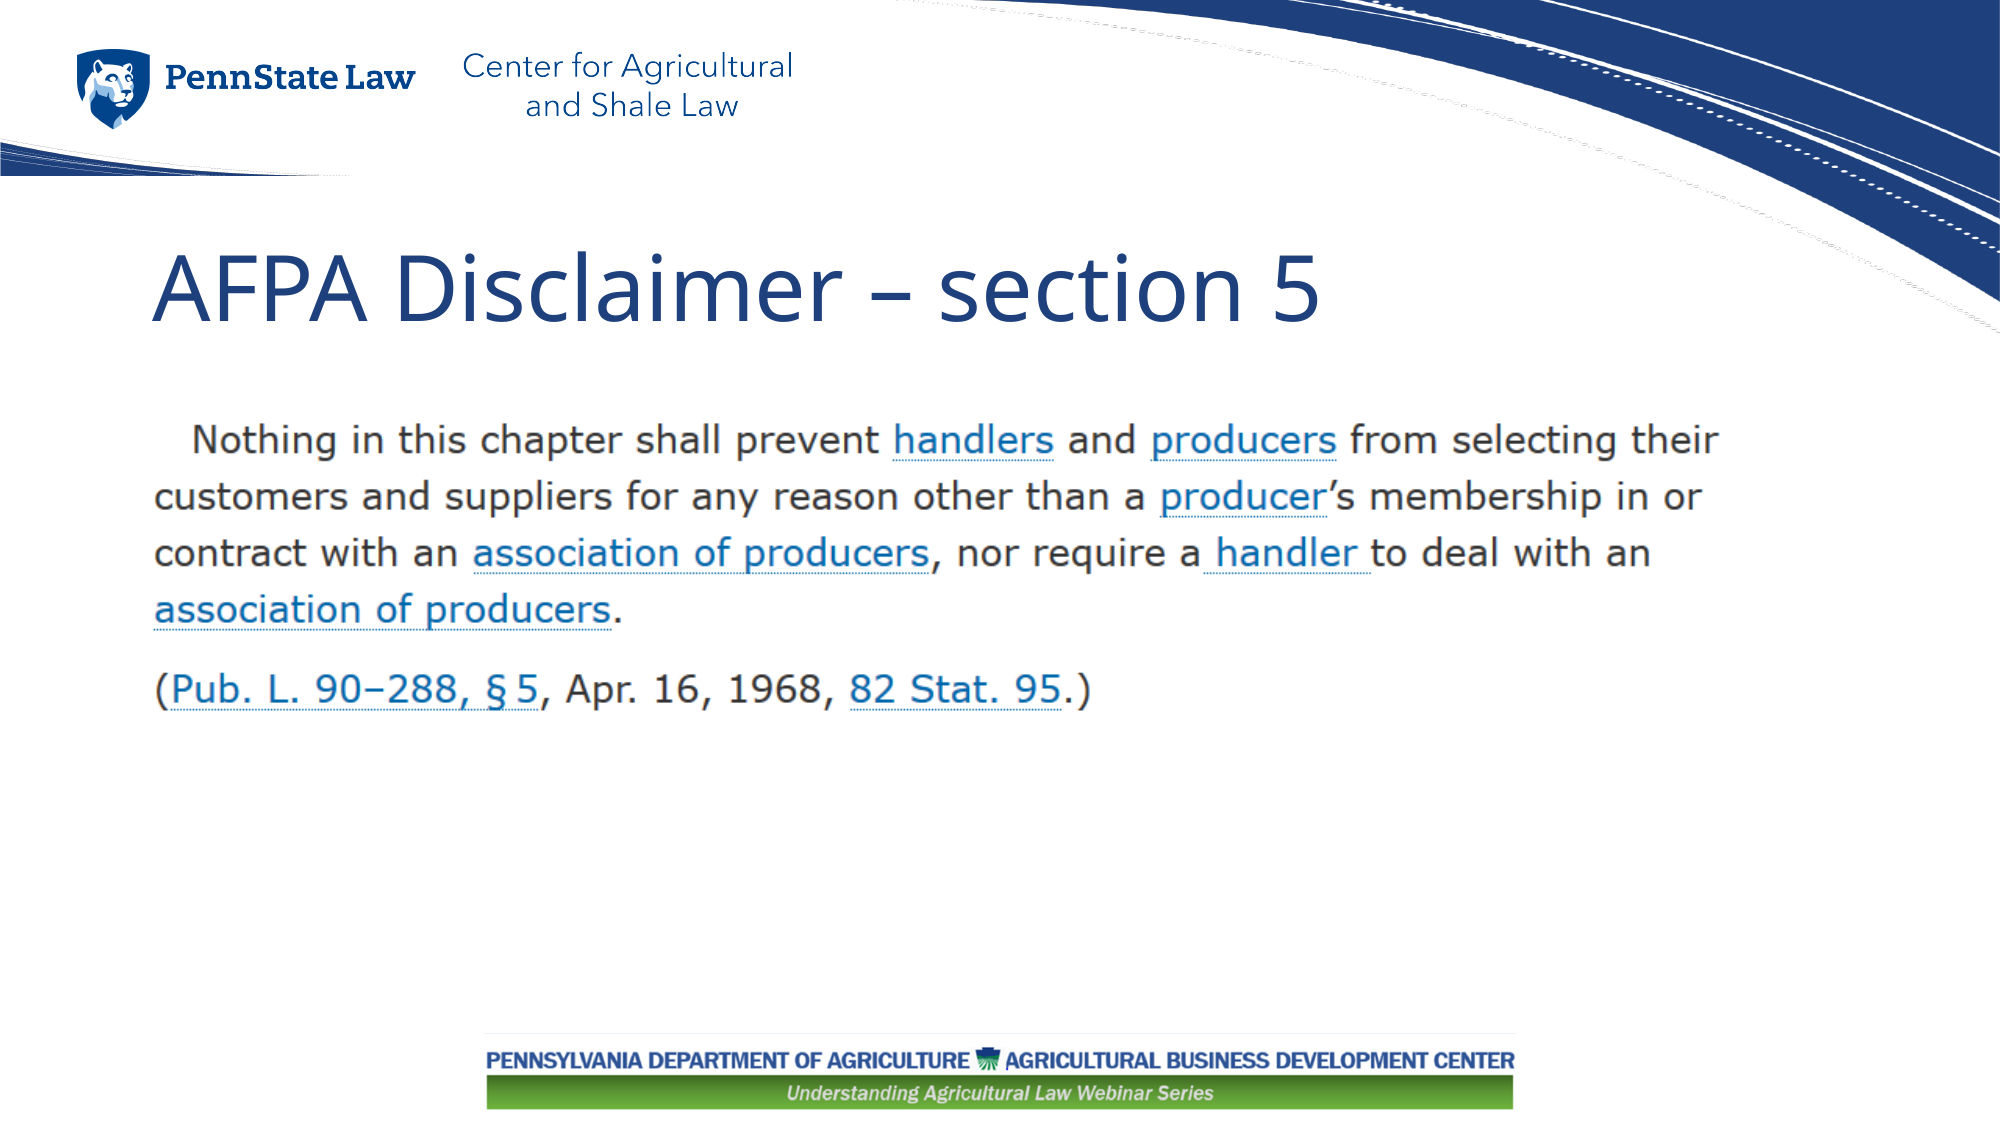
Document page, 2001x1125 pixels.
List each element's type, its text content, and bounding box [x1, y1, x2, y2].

picture [74, 46, 802, 133]
picture [106, 386, 1893, 739]
picture [483, 1033, 1517, 1111]
picture [897, 0, 1999, 336]
picture [1, 139, 351, 176]
title AFPA Disclaimer – section 5 [137, 182, 1863, 386]
